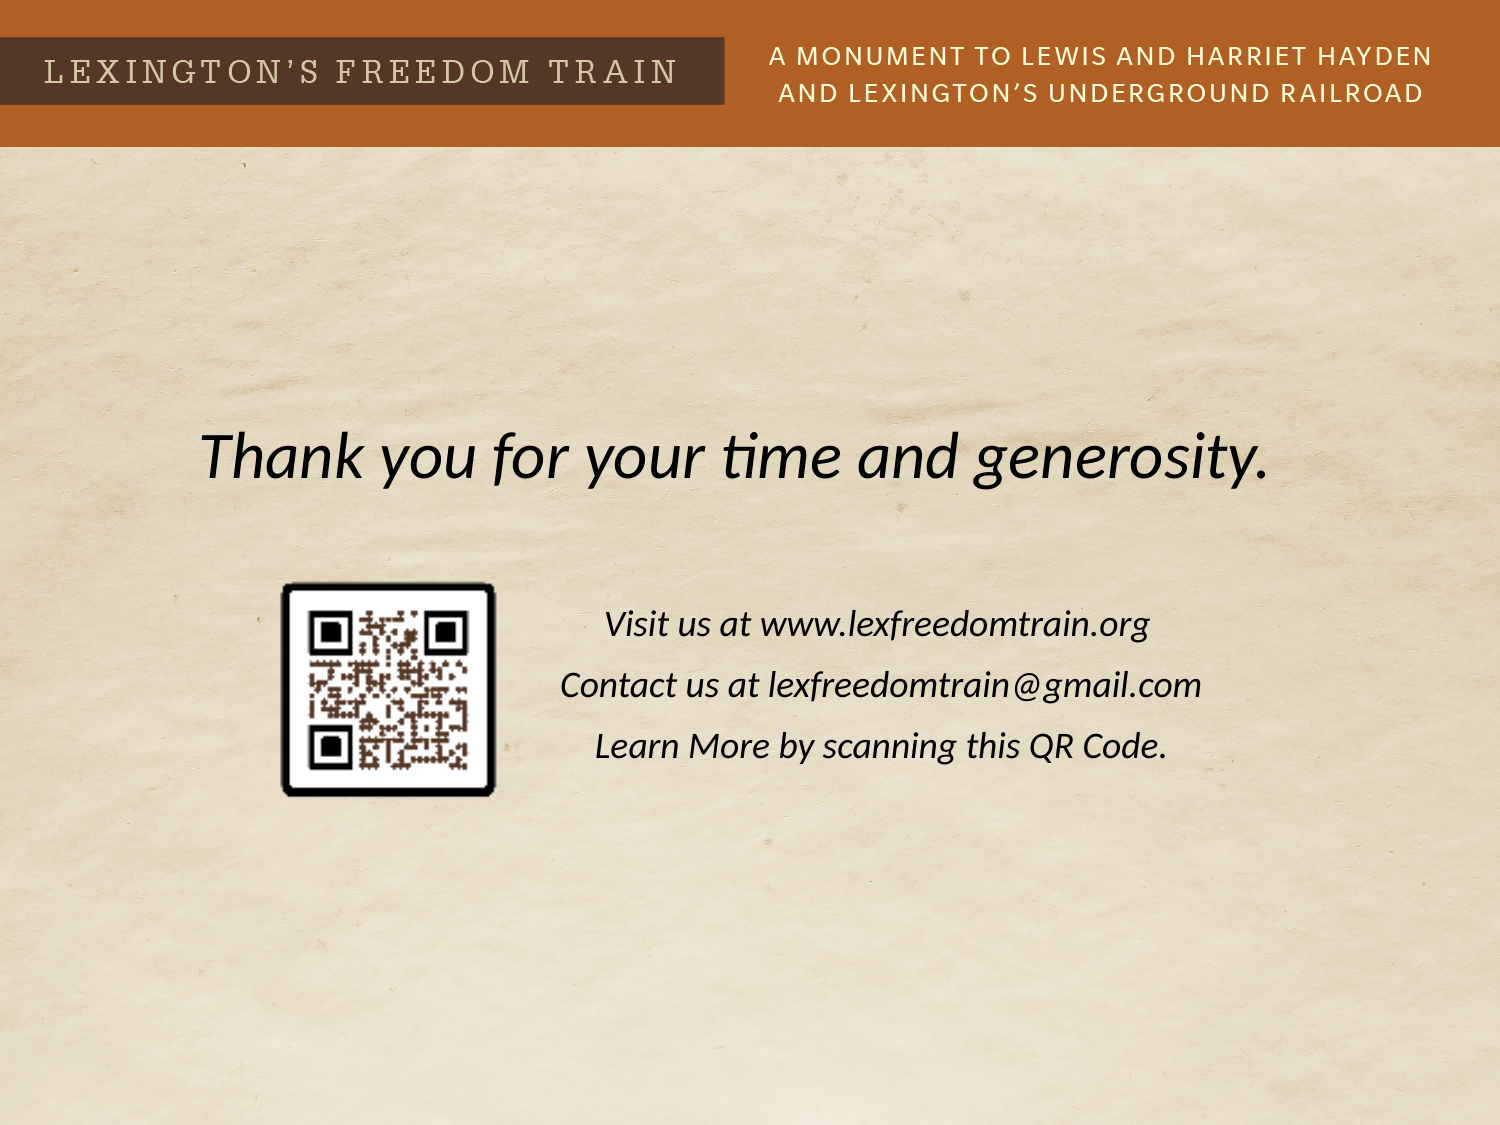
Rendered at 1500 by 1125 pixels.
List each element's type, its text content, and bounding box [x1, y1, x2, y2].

list Visit us at www.lexfreedomtrain.org Contact us at lexfreedomtrain@gmail.com Learn More by scanning this QR Code. [537, 596, 1226, 840]
picture [0, 0, 1500, 1125]
text_box Thank you for your time and generosity. [102, 413, 1370, 511]
